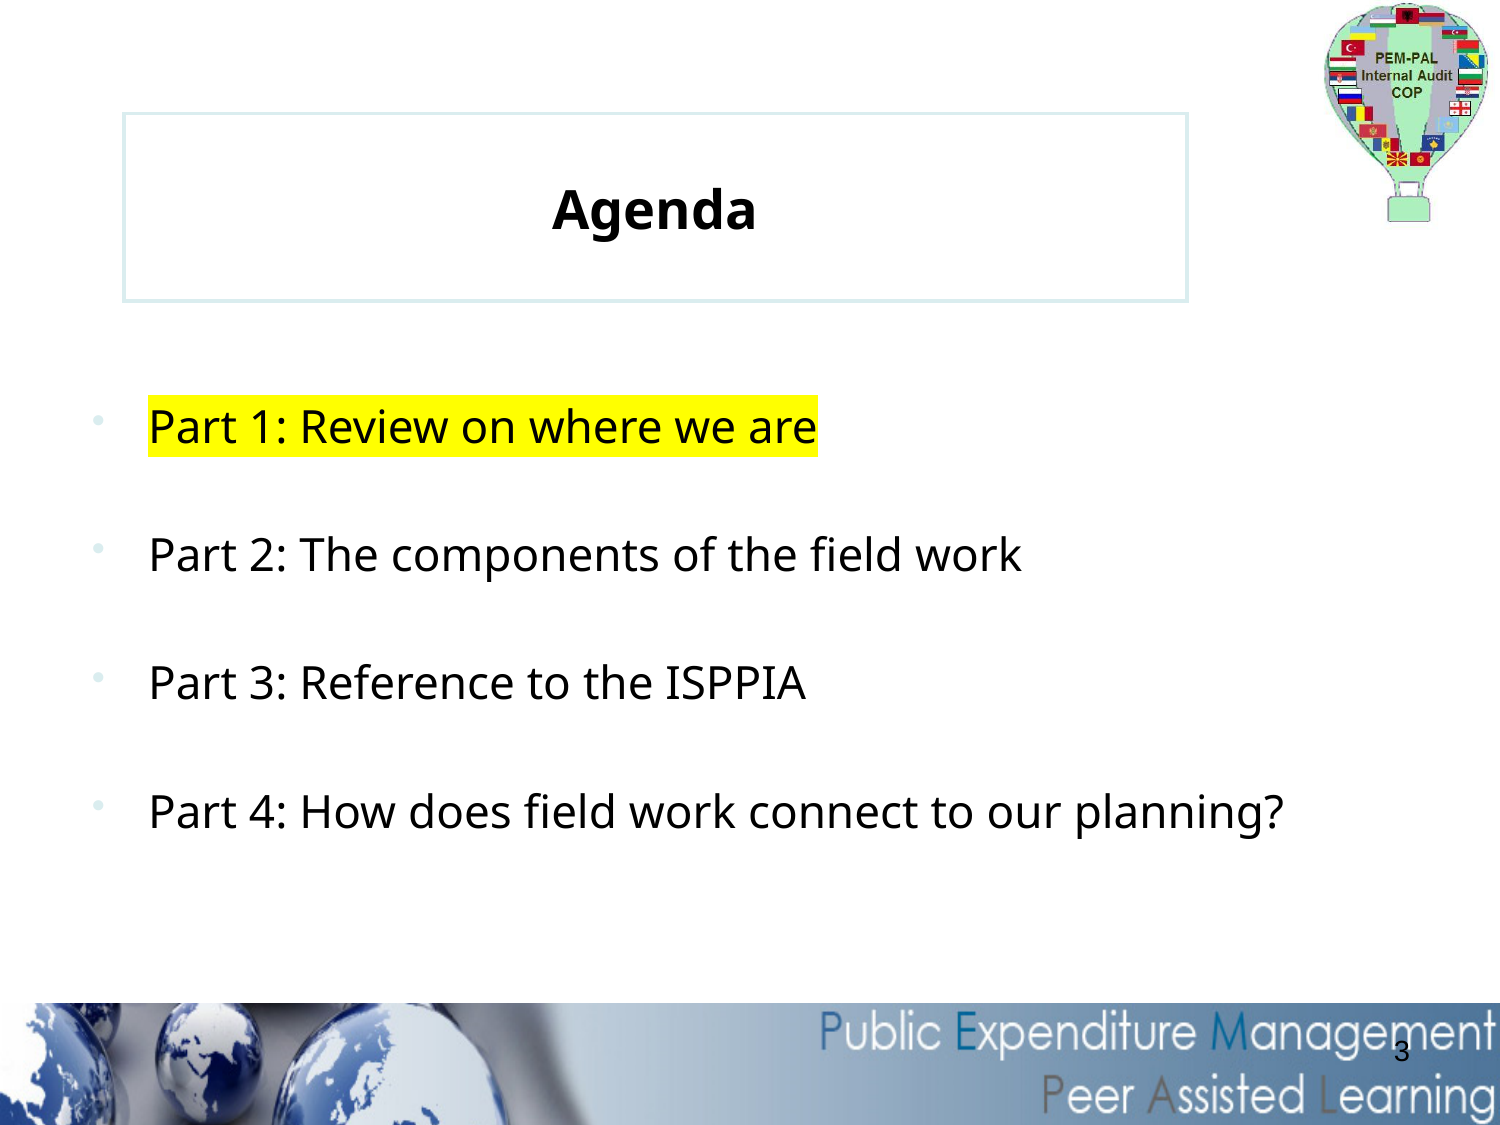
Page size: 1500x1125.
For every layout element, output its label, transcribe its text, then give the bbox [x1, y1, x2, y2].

picture [0, 1003, 1500, 1125]
picture [1314, 0, 1500, 232]
list Part 1: Review on where we are Part 2: The components of the field work Part 3: Reference to the ISPPIA Part 4: How does field work connect to our planning? [76, 326, 1428, 1002]
slide_number 3 [1074, 1024, 1426, 1103]
title Agenda [122, 112, 1189, 303]
